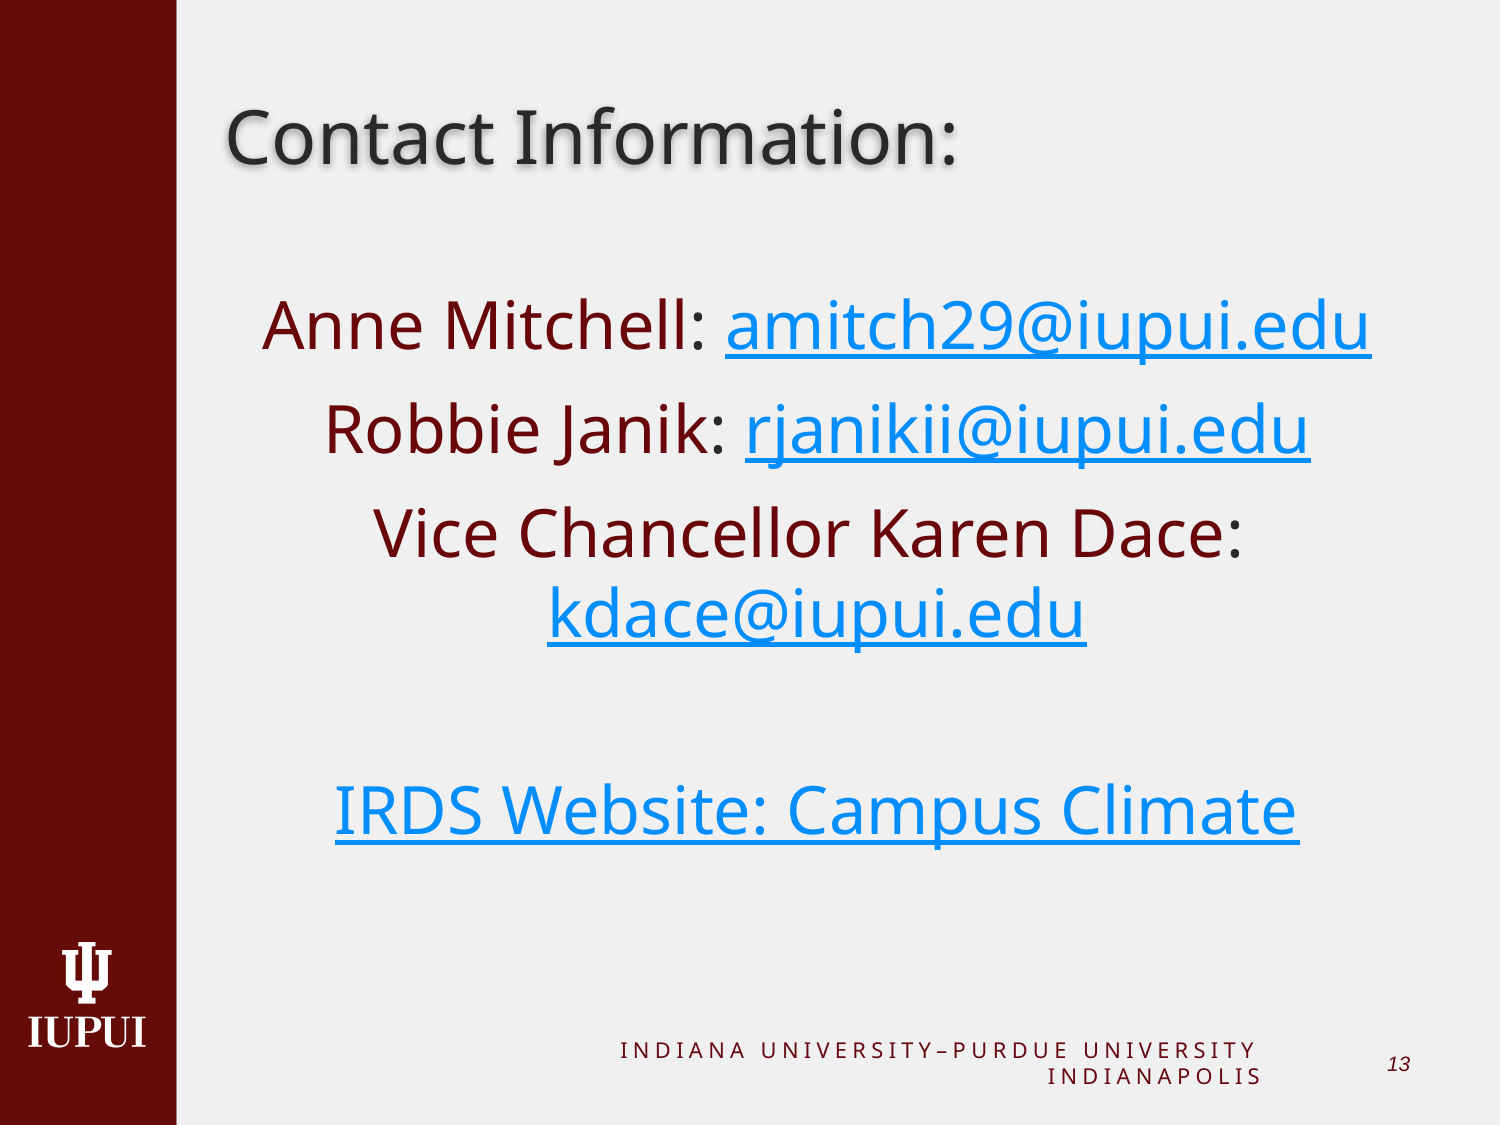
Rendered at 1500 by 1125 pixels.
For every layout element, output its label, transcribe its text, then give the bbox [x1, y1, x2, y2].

picture [0, 0, 1500, 1125]
footer INDIANA UNIVERSITY–PURDUE UNIVERSITY INDIANAPOLIS [519, 1032, 1276, 1093]
slide_number 12 [1290, 1032, 1425, 1093]
list Anne Mitchell: amitch29@iupui.edu Robbie Janik: rjanikii@iupui.edu Vice Chancellor Karen Dace: kdace@iupui.edu IRDS Website: Campus Climate [209, 181, 1425, 1033]
title Contact Information: [209, 45, 1425, 181]
